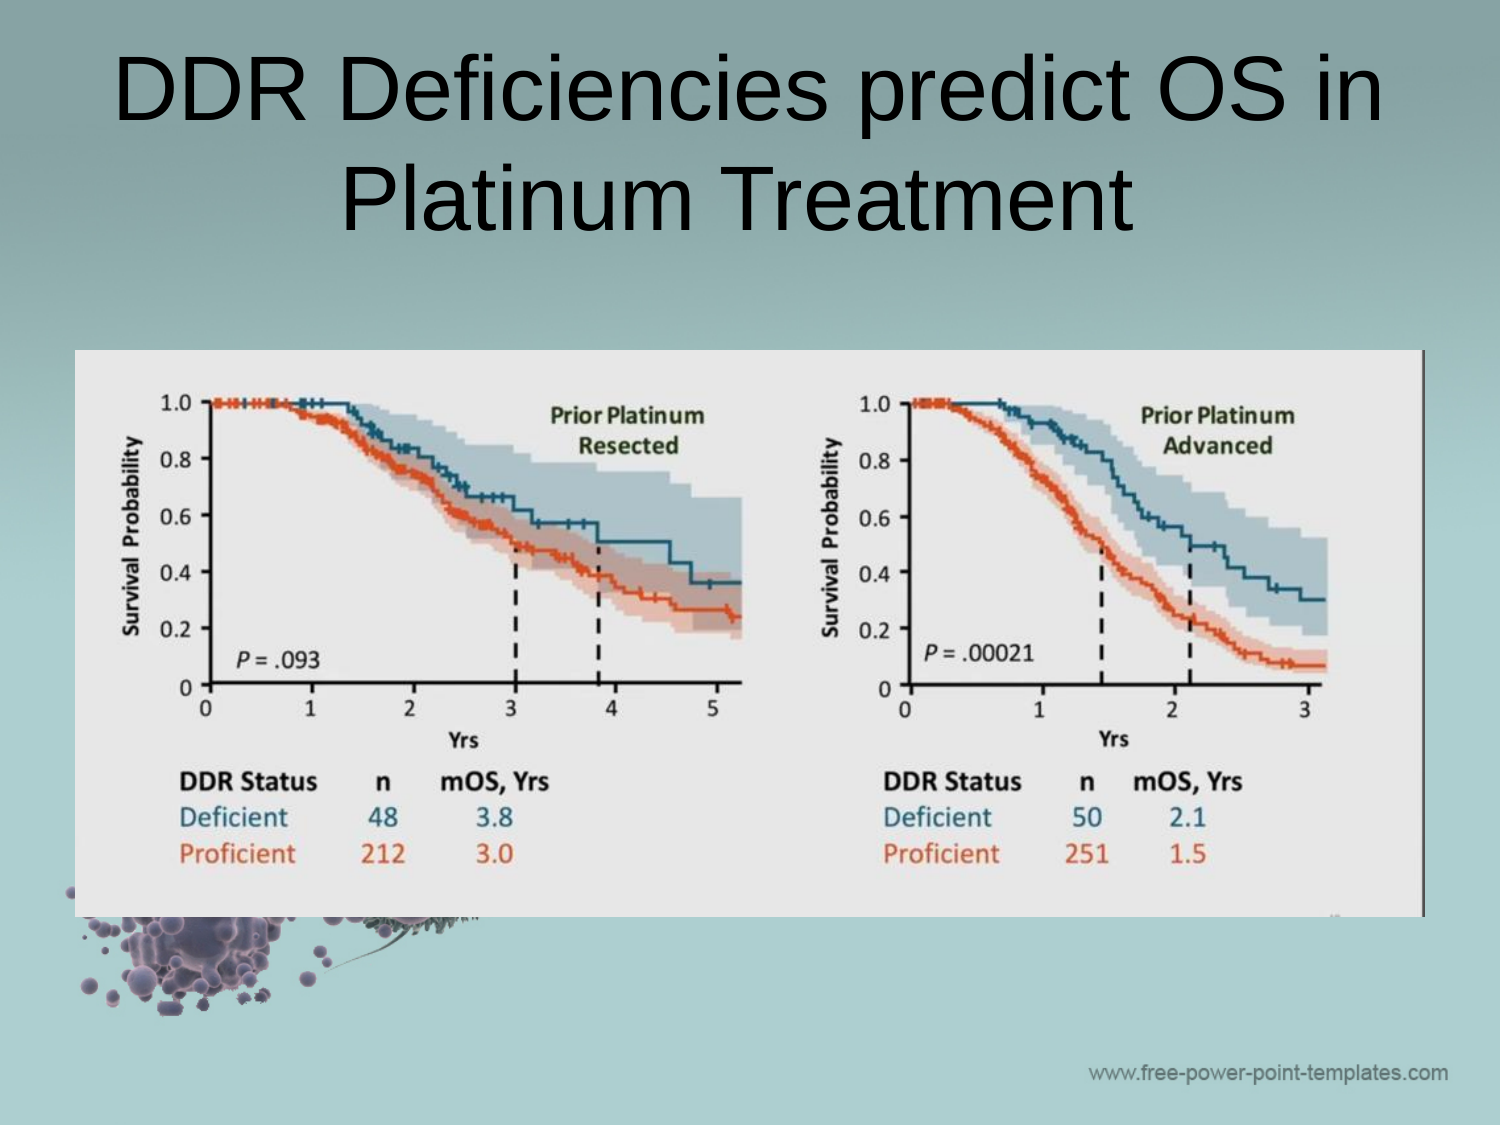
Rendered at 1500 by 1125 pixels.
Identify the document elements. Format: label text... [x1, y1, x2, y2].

title DDR Deficiencies predict OS in Platinum Treatment [75, 45, 1425, 233]
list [74, 350, 1425, 917]
picture [0, 0, 1500, 1125]
